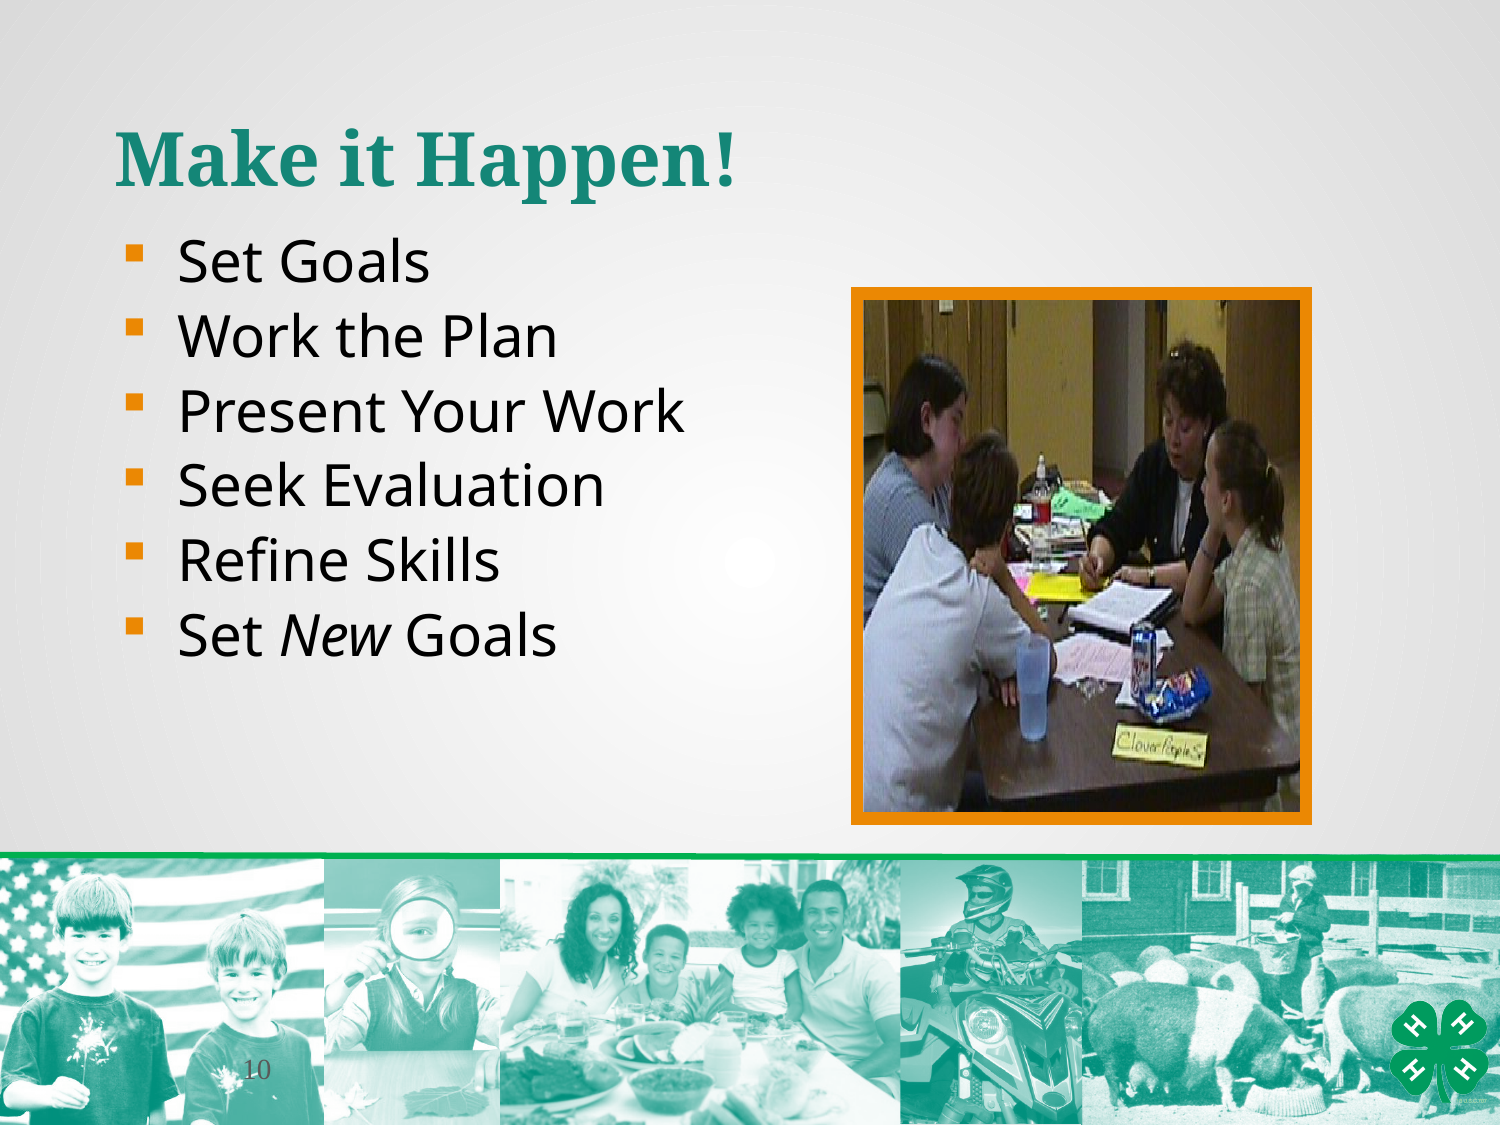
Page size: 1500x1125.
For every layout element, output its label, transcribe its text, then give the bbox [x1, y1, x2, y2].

list Set Goals Work the Plan Present Your Work Seek Evaluation Refine Skills Set New Goals [106, 250, 782, 788]
text_box Make it Happen! [99, 62, 1375, 250]
picture [863, 299, 1301, 813]
picture [1385, 996, 1493, 1113]
slide_number 10 [237, 1037, 330, 1098]
